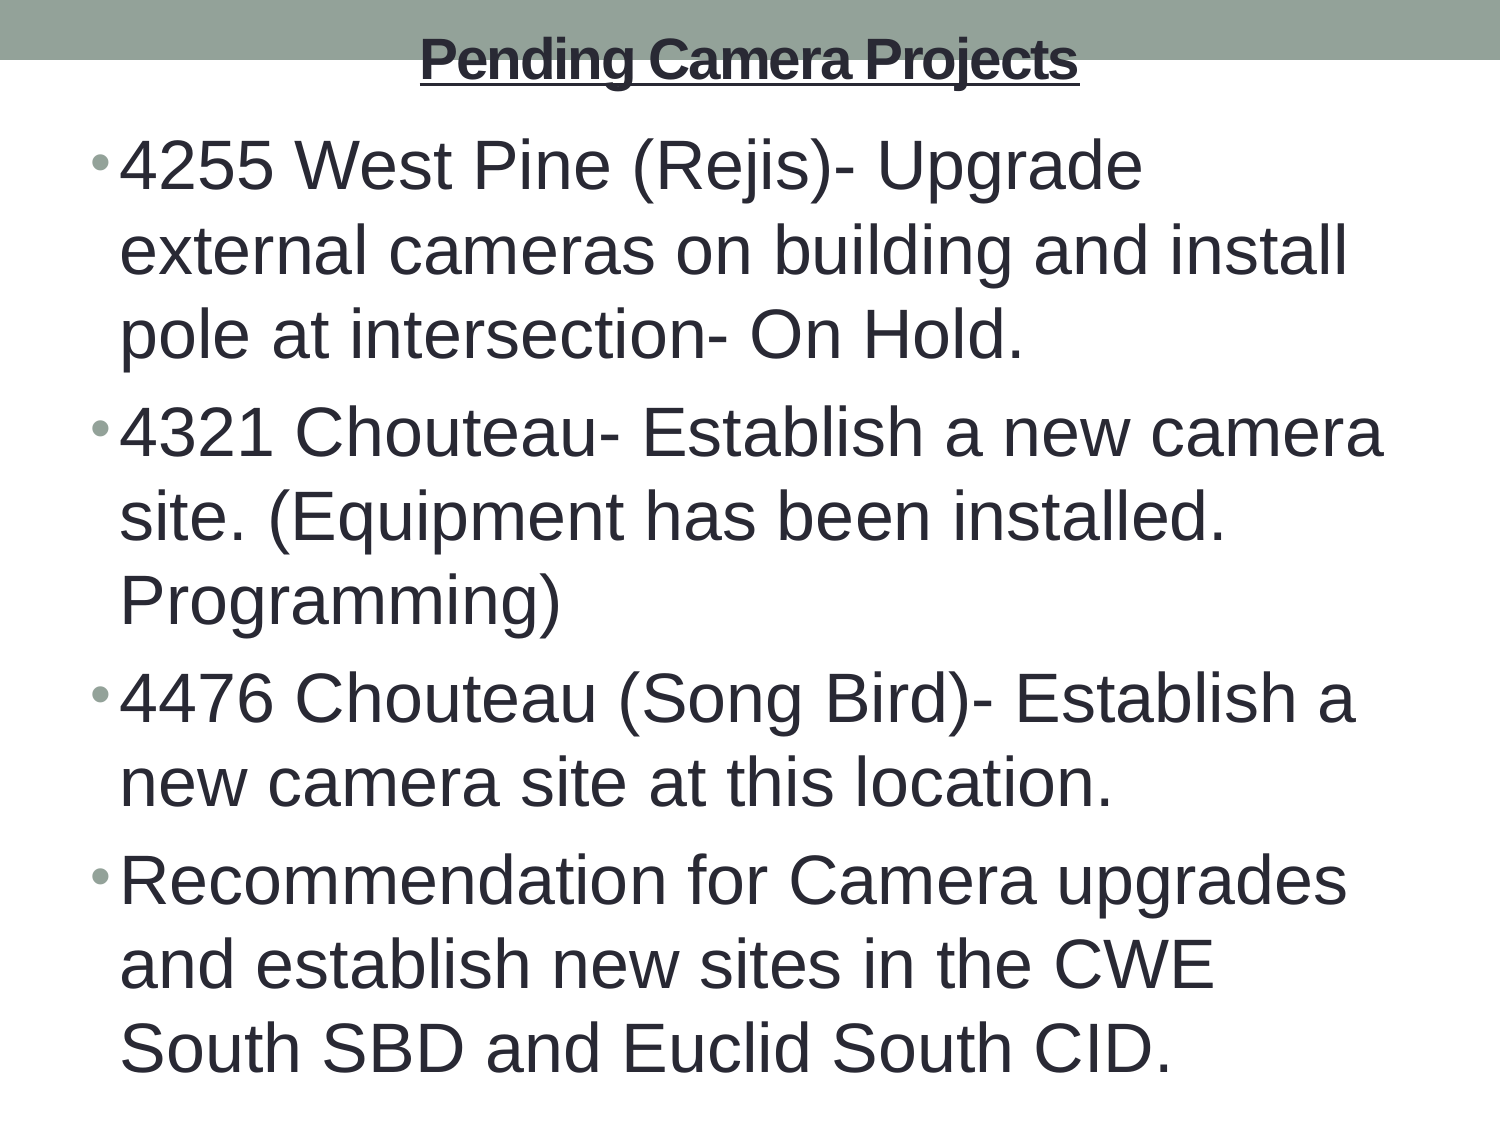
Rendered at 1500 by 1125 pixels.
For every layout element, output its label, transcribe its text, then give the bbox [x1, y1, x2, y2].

title Pending Camera Projects [75, 12, 1425, 100]
list 4255 West Pine (Rejis)- Upgrade external cameras on building and install pole at intersection- On Hold. 4321 Chouteau- Establish a new camera site. (Equipment has been installed. Programming) 4476 Chouteau (Song Bird)- Establish a new camera site at this location. Recommendation for Camera upgrades and establish new sites in the CWE South SBD and Euclid South CID. [75, 112, 1425, 1100]
